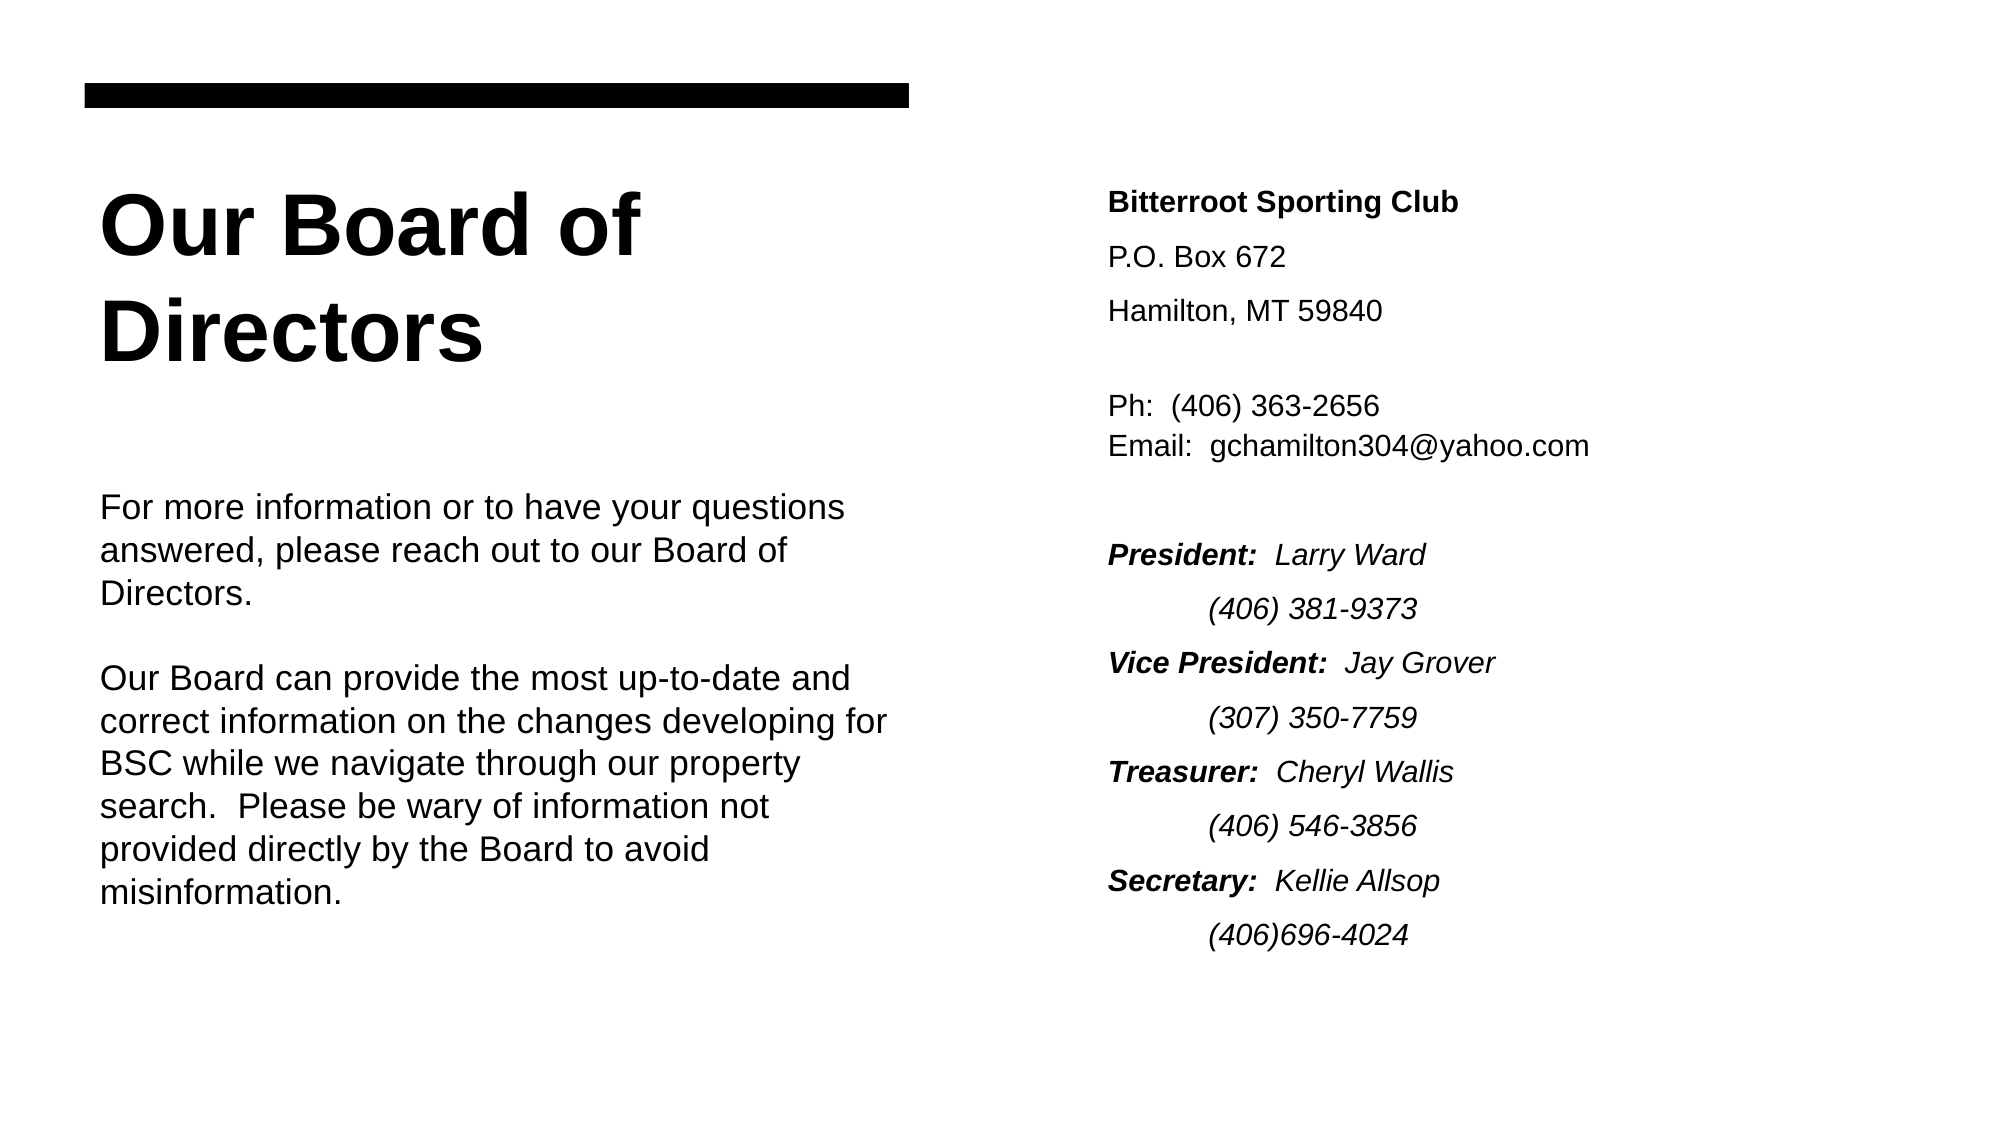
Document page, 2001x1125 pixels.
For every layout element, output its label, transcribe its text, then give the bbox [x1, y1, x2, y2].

title Our Board of Directors For more information or to have your questions answered, please reach out to our Board of Directors. Our Board can provide the most up-to-date and correct information on the changes developing for BSC while we navigate through our property search. Please be wary of information not provided directly by the Board to avoid misinformation. [84, 160, 909, 1032]
list Bitterroot Sporting Club P.O. Box 672 Hamilton, MT 59840 Ph: (406) 363-2656 Email: gchamilton304@yahoo.com President: Larry Ward (406) 381-9373 Vice President: Jay Grover (307) 350-7759 Treasurer: Cheryl Wallis (406) 546-3856 Secretary: Kellie Allsop (406)696-4024 [1092, 160, 1917, 960]
